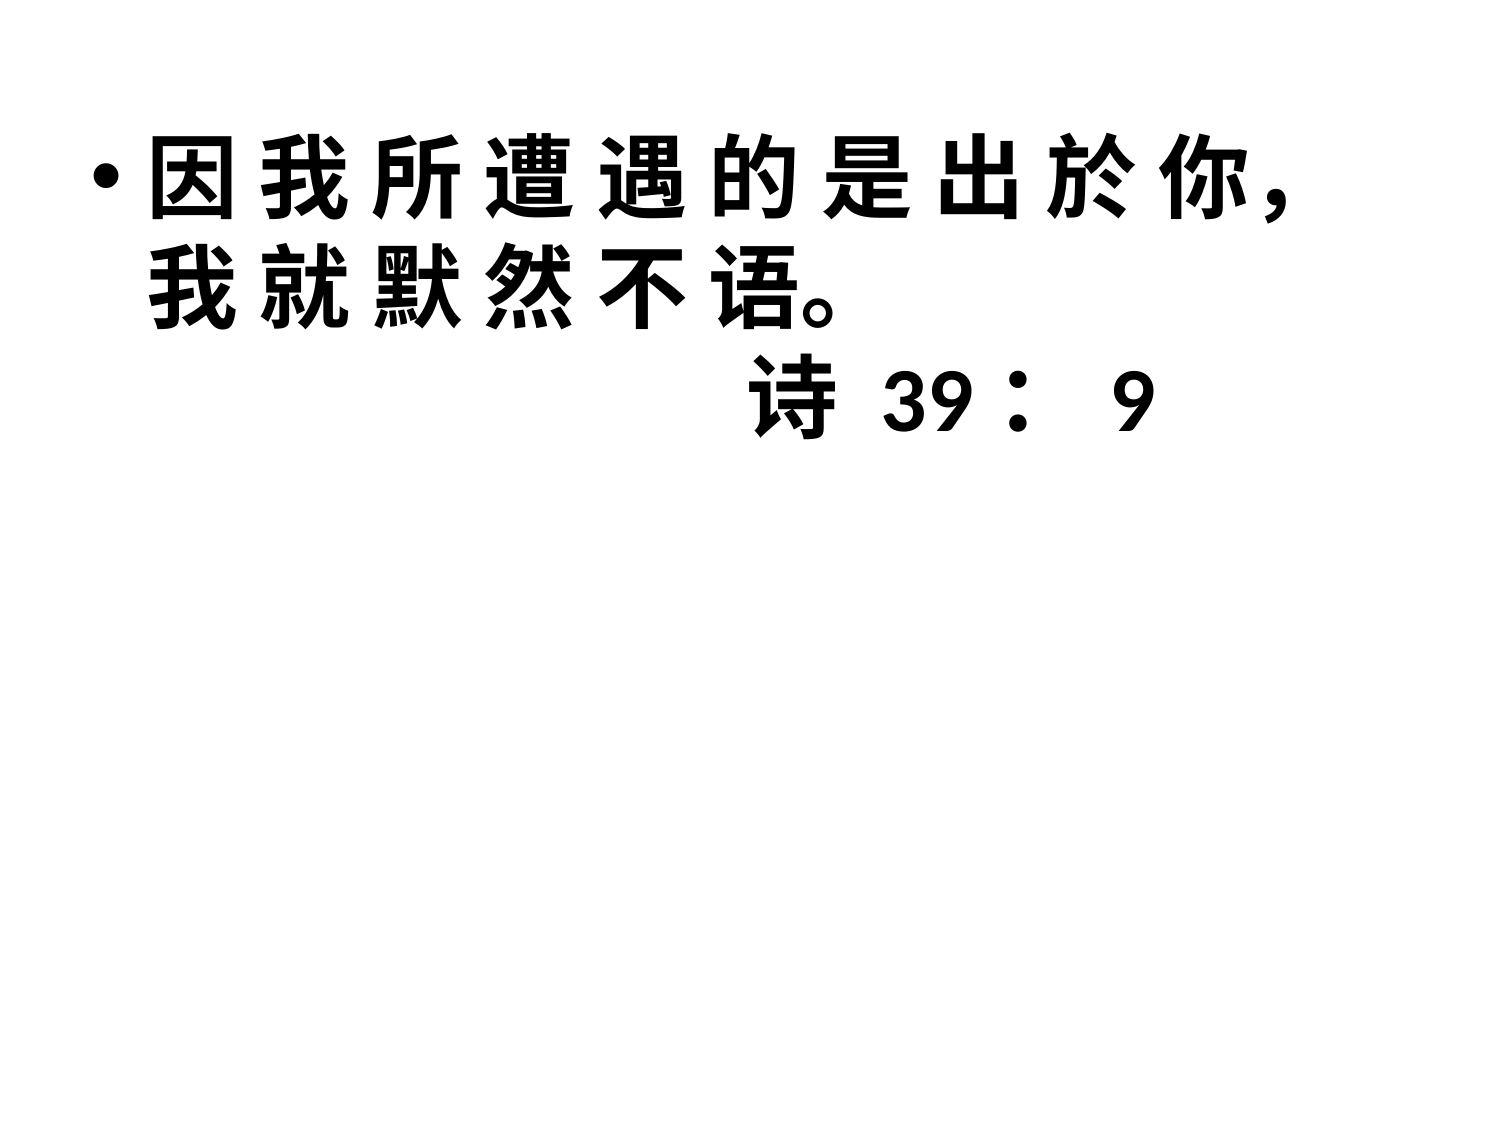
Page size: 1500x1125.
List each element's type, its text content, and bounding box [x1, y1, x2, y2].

list 因 我 所 遭 遇 的 是 出 於 你， 我 就 默 然 不 语。 诗 39：9 [75, 112, 1425, 1005]
